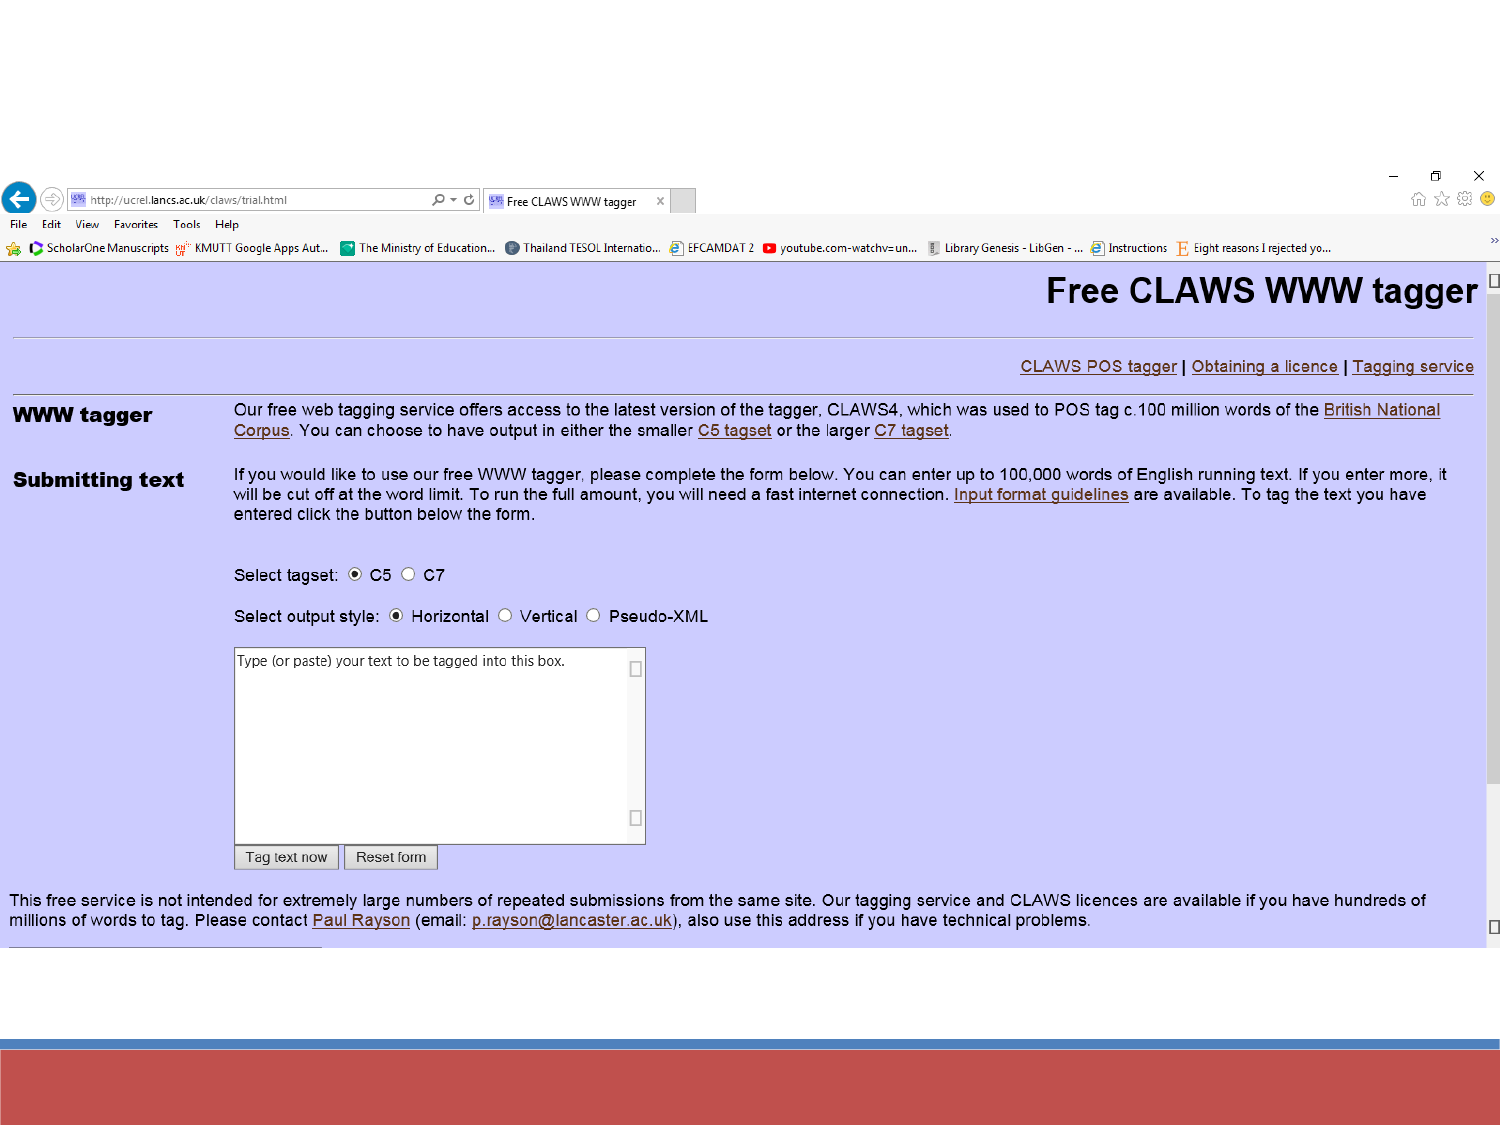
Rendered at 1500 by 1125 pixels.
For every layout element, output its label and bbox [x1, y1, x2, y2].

list [0, 165, 1500, 949]
